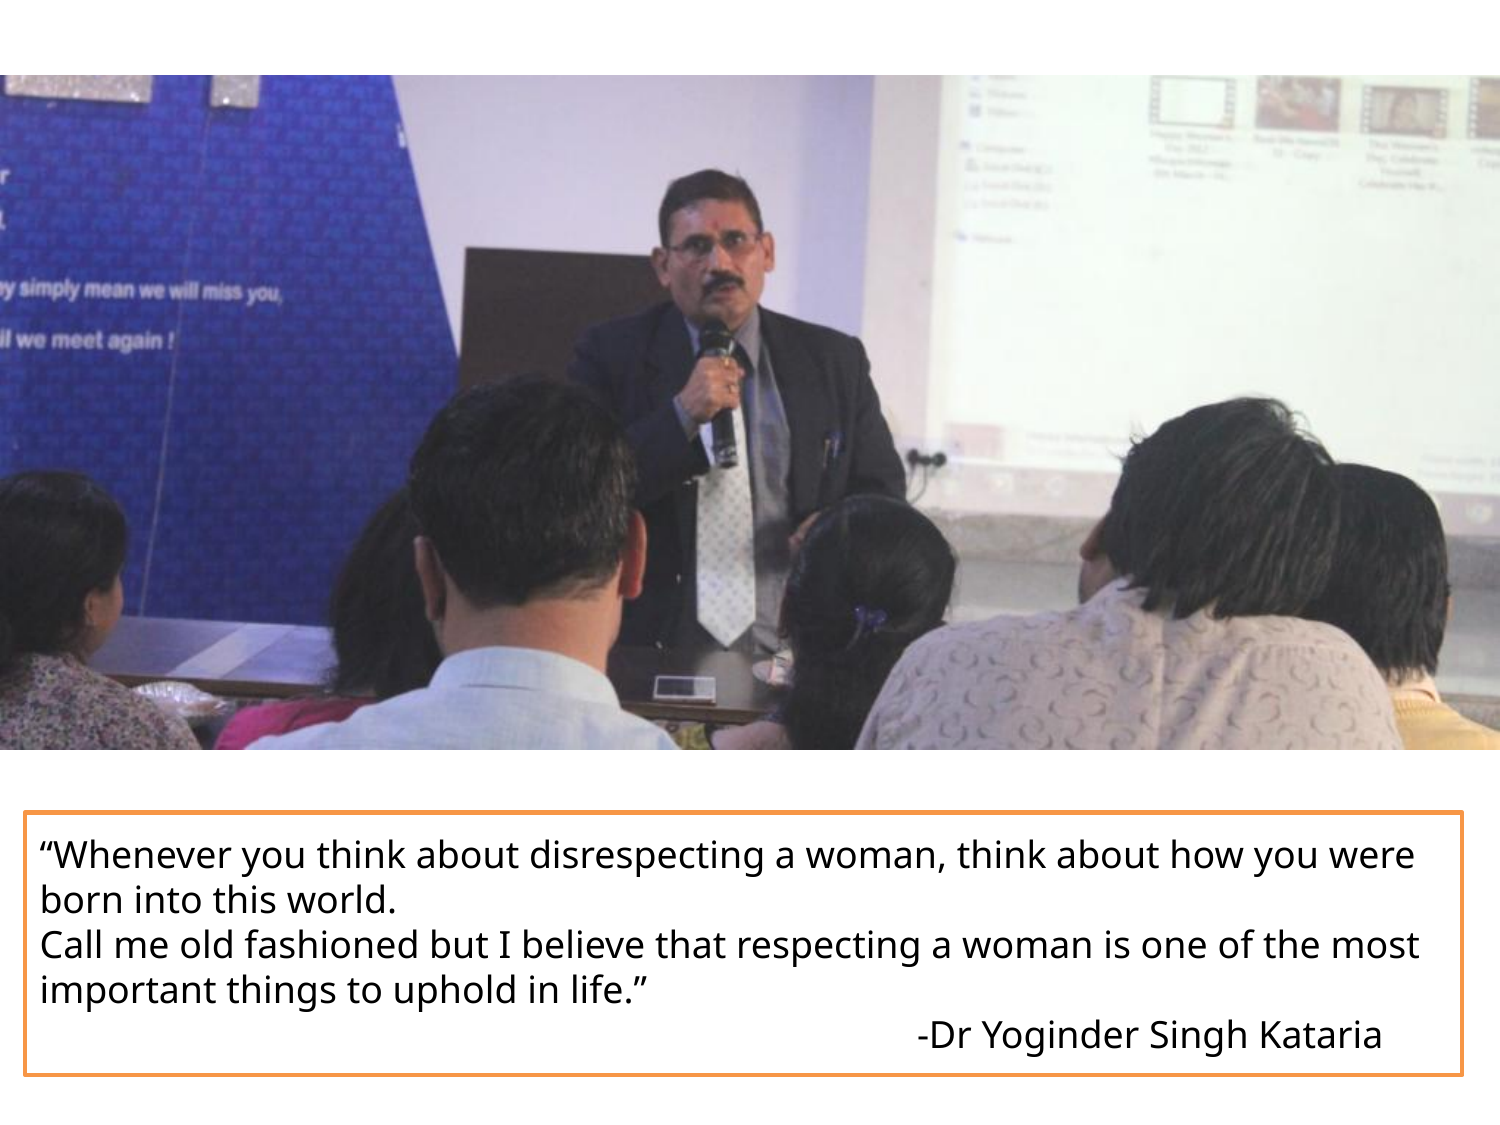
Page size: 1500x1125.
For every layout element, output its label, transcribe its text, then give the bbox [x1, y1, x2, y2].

text_box “Whenever you think about disrespecting a woman, think about how you were born into this world. Call me old fashioned but I believe that respecting a woman is one of the most important things to uphold in life.” -Dr Yoginder Singh Kataria [23, 810, 1464, 1077]
picture [0, 74, 1500, 751]
